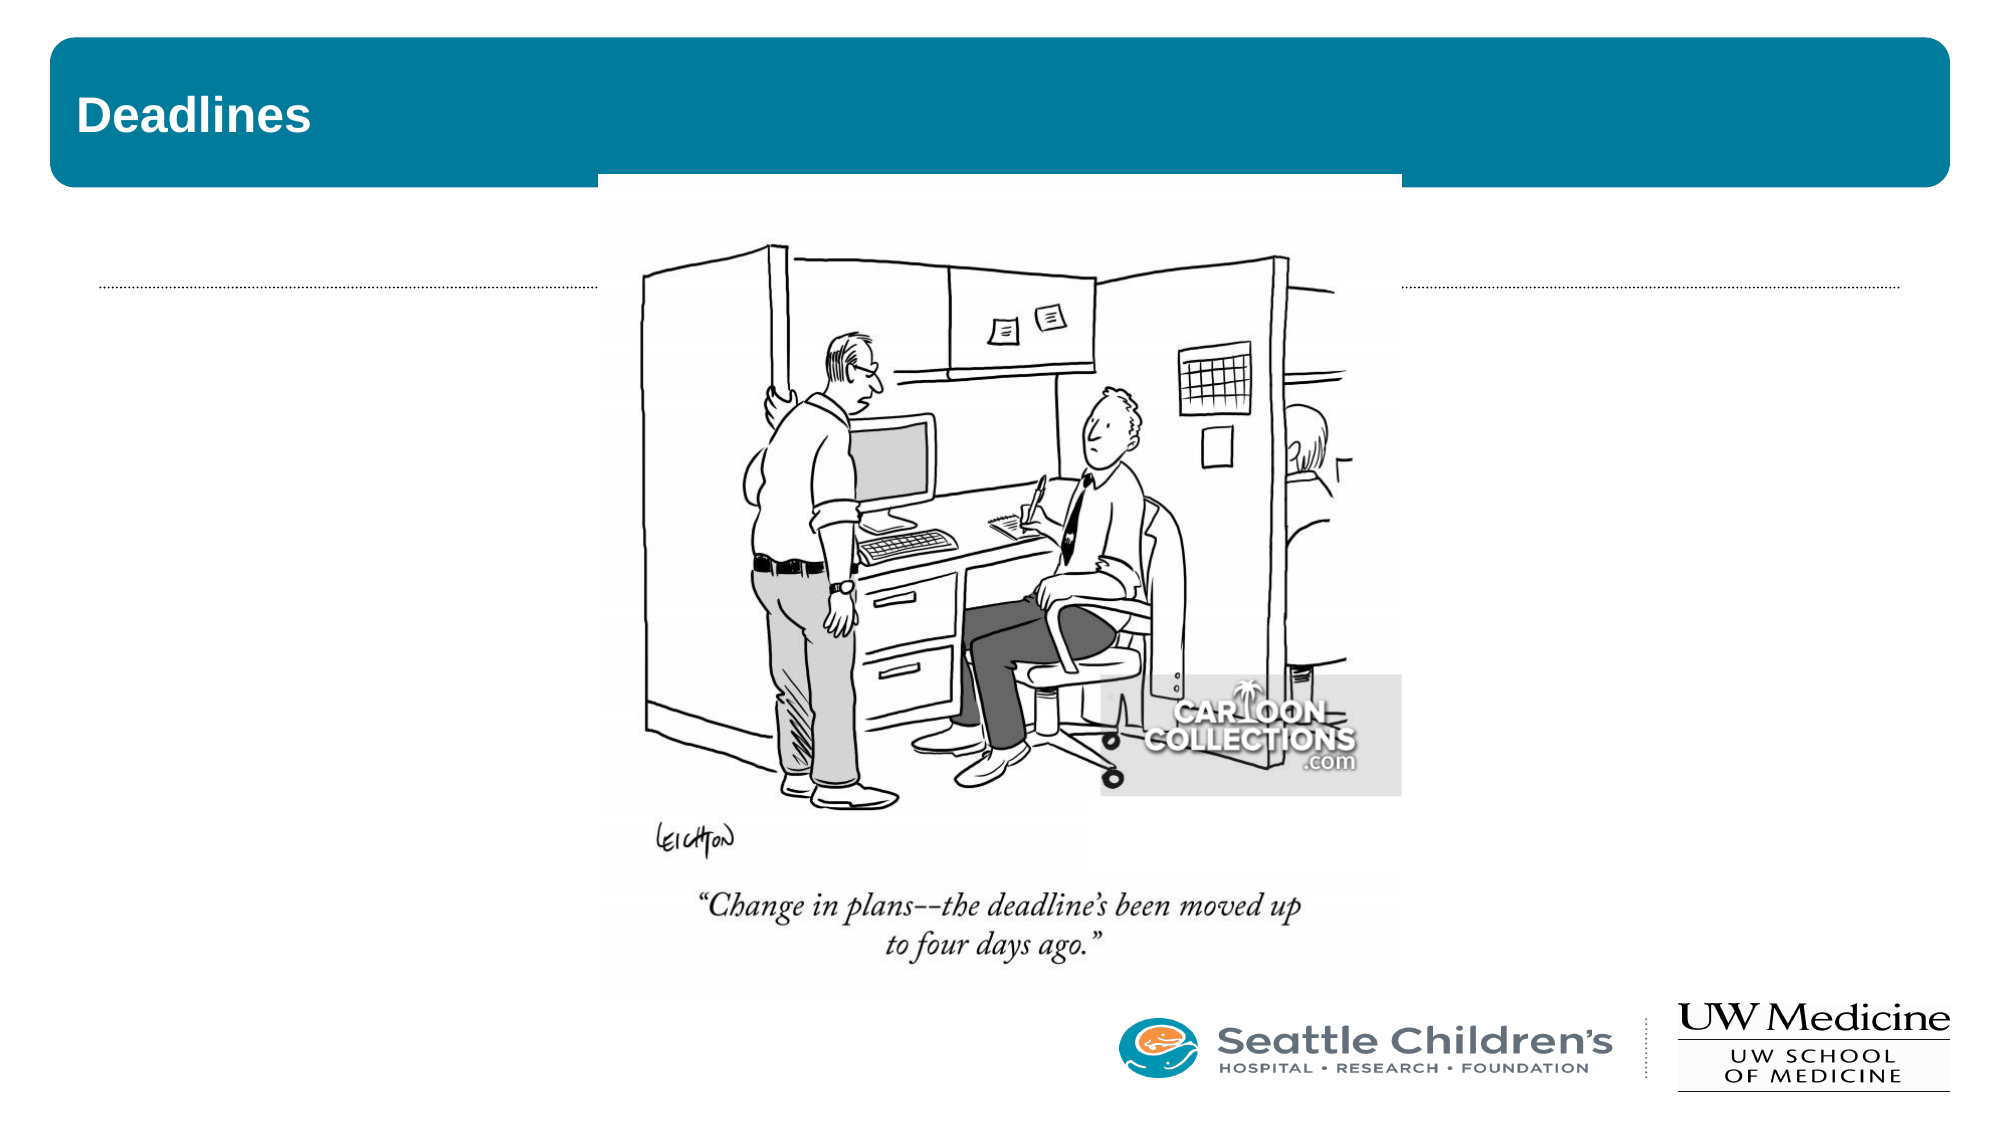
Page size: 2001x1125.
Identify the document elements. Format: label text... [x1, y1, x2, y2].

title Deadlines [61, 75, 1912, 275]
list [598, 174, 1402, 1002]
picture [1119, 1018, 1675, 1078]
picture [1678, 1003, 1950, 1092]
